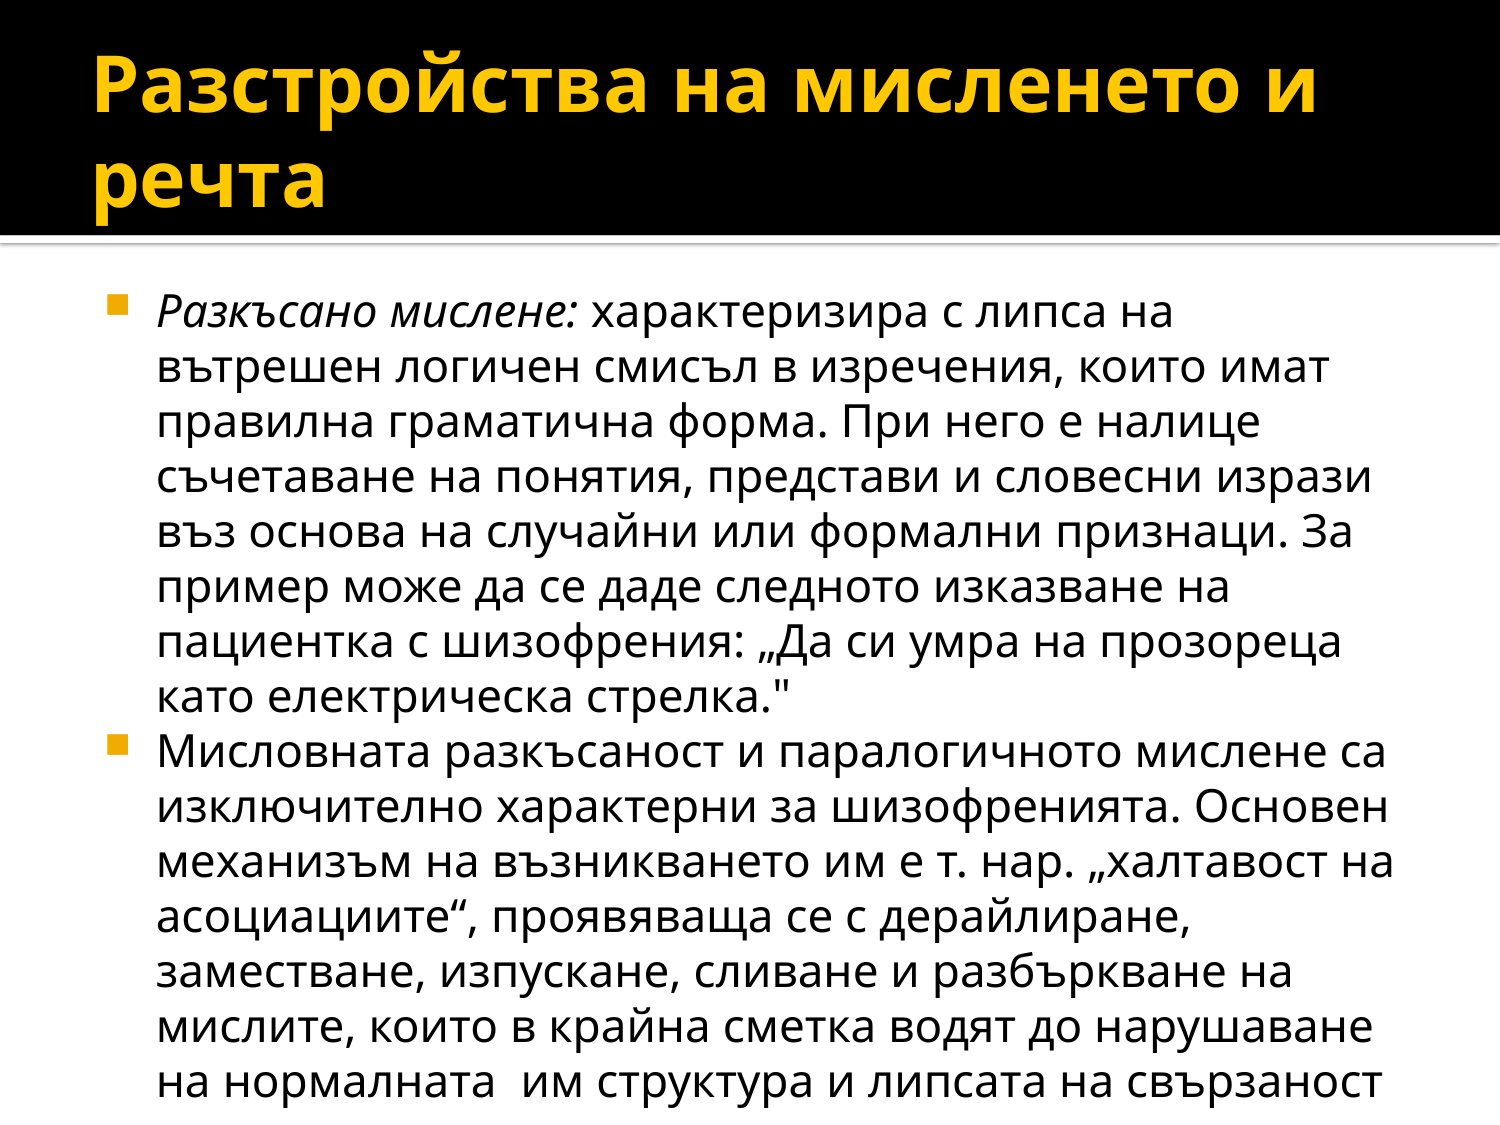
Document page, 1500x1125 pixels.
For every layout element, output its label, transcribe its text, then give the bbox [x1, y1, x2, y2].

list Разкъсано мислене: характеризира с липса на вътрешен логичен смисъл в изречения, които имат правилна грама­тична форма. При него е налице съчетаване на понятия, представи и словесни изрази въз основа на случайни или формални признаци. За пример може да се даде следното изказване на пациентка с шизофрения: „Да си умра на прозореца като електрическа стрелка." Мисловната разкъсаност и паралогичното мислене са изключително характерни за шизофренията. Основен механизъм на възникването им е т. нар. „халтавост на асоциациите“, проявяваща се с дерайлиране, заместване, изпускане, сливане и разбъркване на мислите, които в крайна сметка водят до нарушаване на нормалната им структура и липсата на свързаност между тях. [75, 267, 1425, 1050]
title Разстройства на мисленето и речта [75, 25, 1425, 231]
